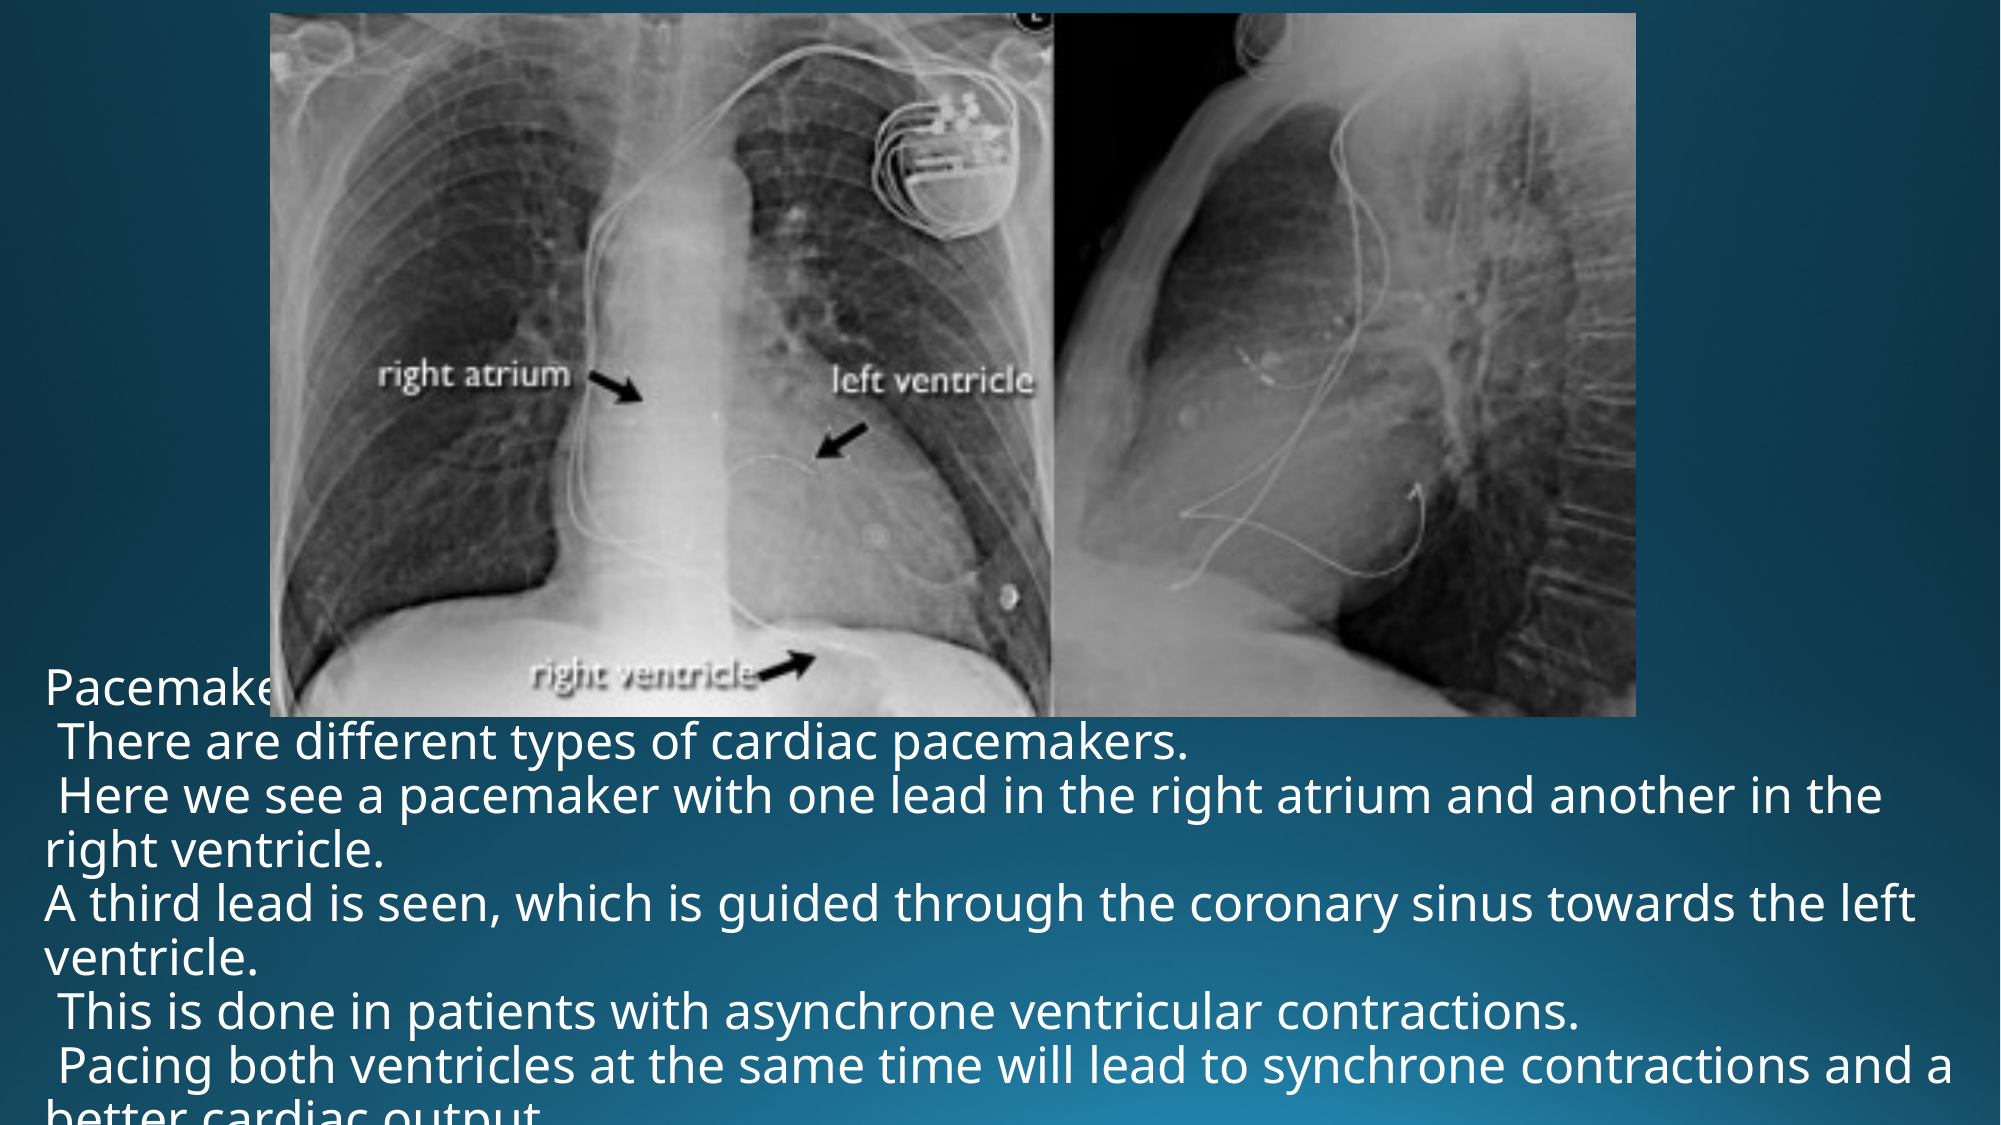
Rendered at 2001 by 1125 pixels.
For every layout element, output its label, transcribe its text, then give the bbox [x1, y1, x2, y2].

title Pacemaker There are different types of cardiac pacemakers. Here we see a pacemaker with one lead in the right atrium and another in the right ventricle. A third lead is seen, which is guided through the coronary sinus towards the left ventricle. This is done in patients with asynchrone ventricular contractions. Pacing both ventricles at the same time will lead to synchrone contractions and a better cardiac output. [29, 716, 1978, 1095]
picture [0, 0, 2001, 1125]
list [270, 13, 1636, 717]
